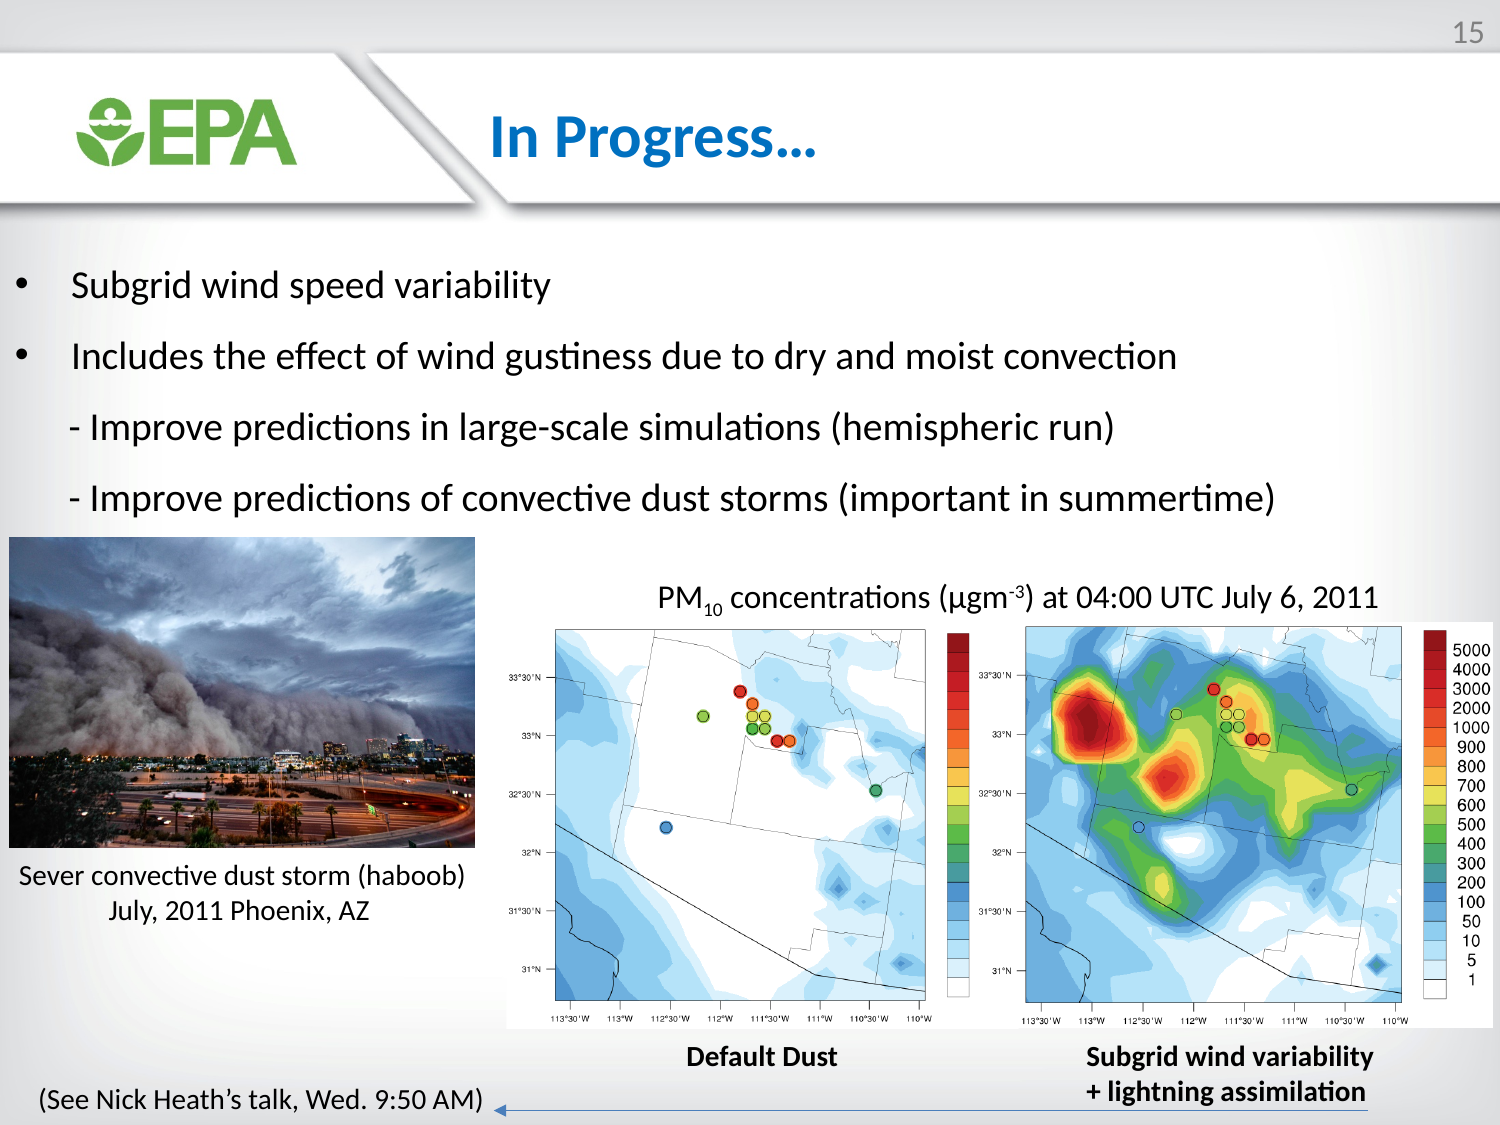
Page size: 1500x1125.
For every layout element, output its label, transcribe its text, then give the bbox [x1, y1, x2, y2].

text_box PM10 concentrations (µgm-3) at 04:00 UTC July 6, 2011 [642, 567, 1395, 621]
text_box Default Dust [671, 1038, 854, 1080]
text_box (See Nick Heath’s talk, Wed. 9:50 AM) [23, 1072, 499, 1123]
list In Progress… [474, 87, 1500, 200]
picture [0, 537, 1500, 1125]
picture [0, 0, 1500, 227]
text_box Subgrid wind variability + lightning assimilation [1071, 1036, 1396, 1115]
text_box Sever convective dust storm (haboob) July, 2011 Phoenix, AZ [4, 849, 481, 934]
slide_number 15 [1149, 0, 1500, 60]
text_box Subgrid wind speed variability Includes the effect of wind gustiness due to dry and moist convection - Improve predictions in large-scale simulations (hemispheric run) - Improve predictions of convective dust storms (important in summertime) [0, 227, 1500, 599]
